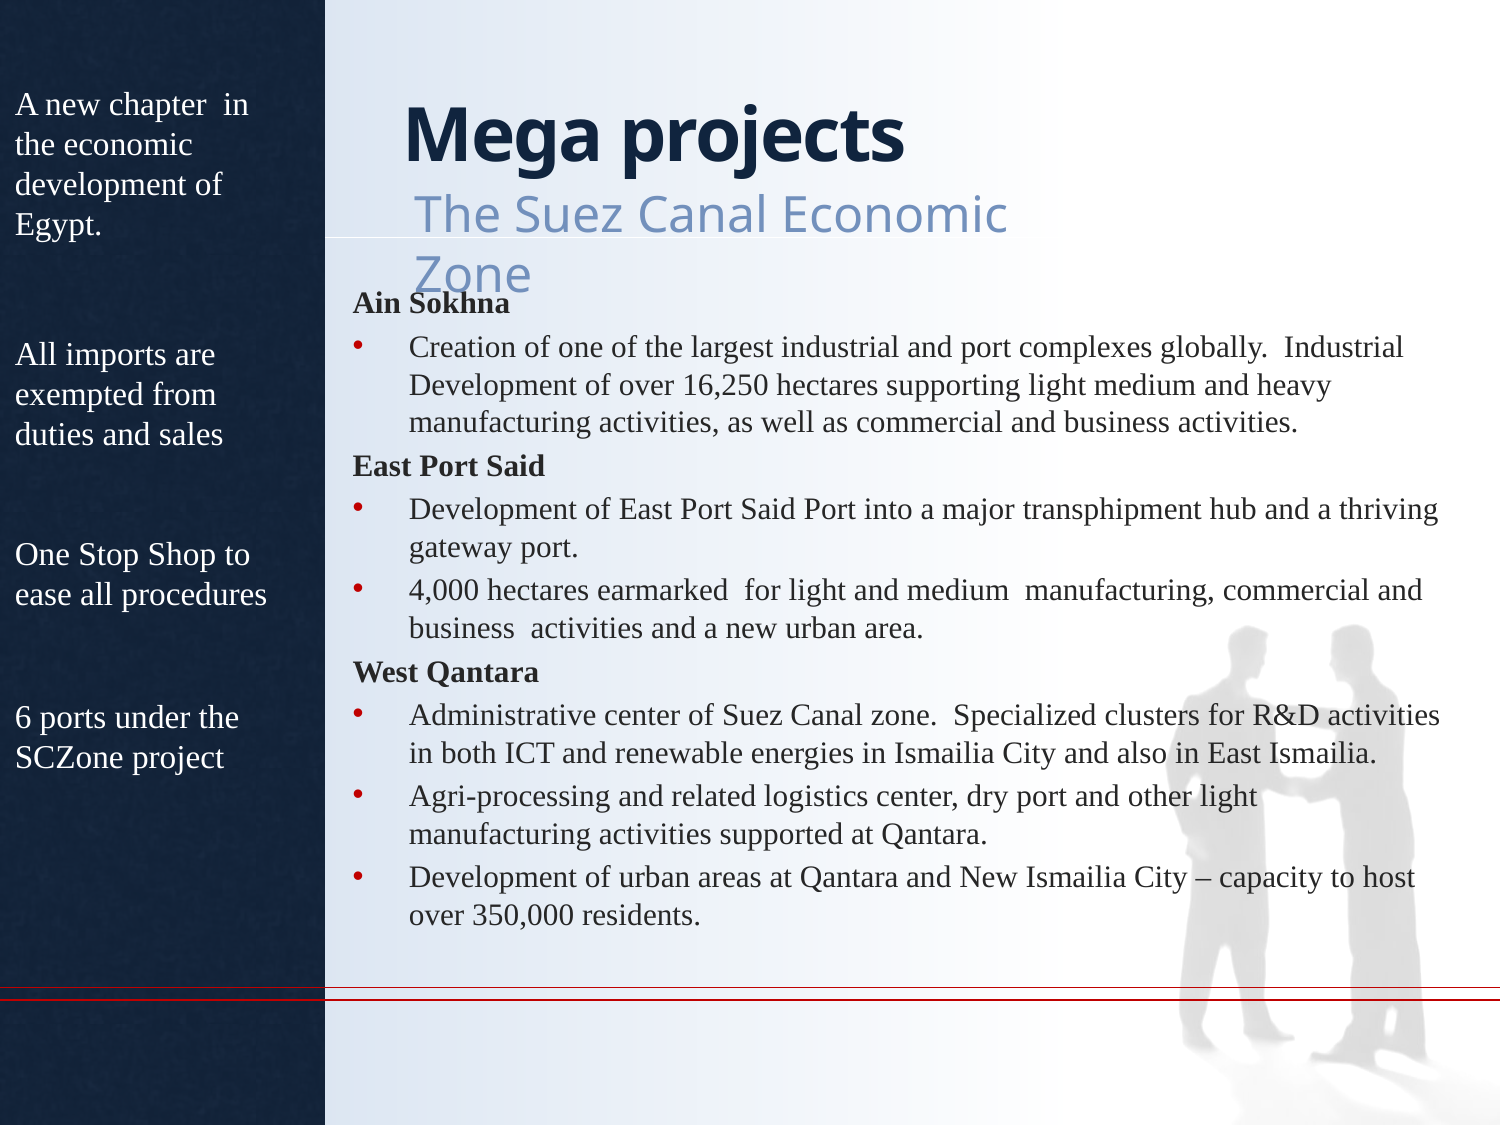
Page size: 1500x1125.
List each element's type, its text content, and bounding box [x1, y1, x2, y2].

text_box A new chapter in the economic development of Egypt. [0, 74, 307, 250]
text_box Mega projects [387, 37, 1425, 225]
text_box The Suez Canal Economic Zone [399, 246, 1150, 269]
text_box 6 ports under the SCZone project [0, 687, 307, 783]
text_box One Stop Shop to ease all procedures [0, 524, 307, 620]
list Ain Sokhna Creation of one of the largest industrial and port complexes globally. Industrial Development of over 16,250 hectares supporting light medium and heavy manufacturing activities, as well as commercial and business activities. East Port Said Development of East Port Said Port into a major transphipment hub and a thriving gateway port. 4,000 hectares earmarked for light and medium manufacturing, commercial and business activities and a new urban area. West Qantara Administrative center of Suez Canal zone. Specialized clusters for R&D activities in both ICT and renewable energies in Ismailia City and also in East Ismailia. Agri-processing and related logistics center, dry port and other light manufacturing activities supported at Qantara. Development of urban areas at Qantara and New Ismailia City – capacity to host over 350,000 residents. [337, 274, 1463, 1013]
text_box The Suez Canal Economic Zone [399, 174, 1150, 236]
text_box All imports are exempted from duties and sales [0, 324, 307, 460]
